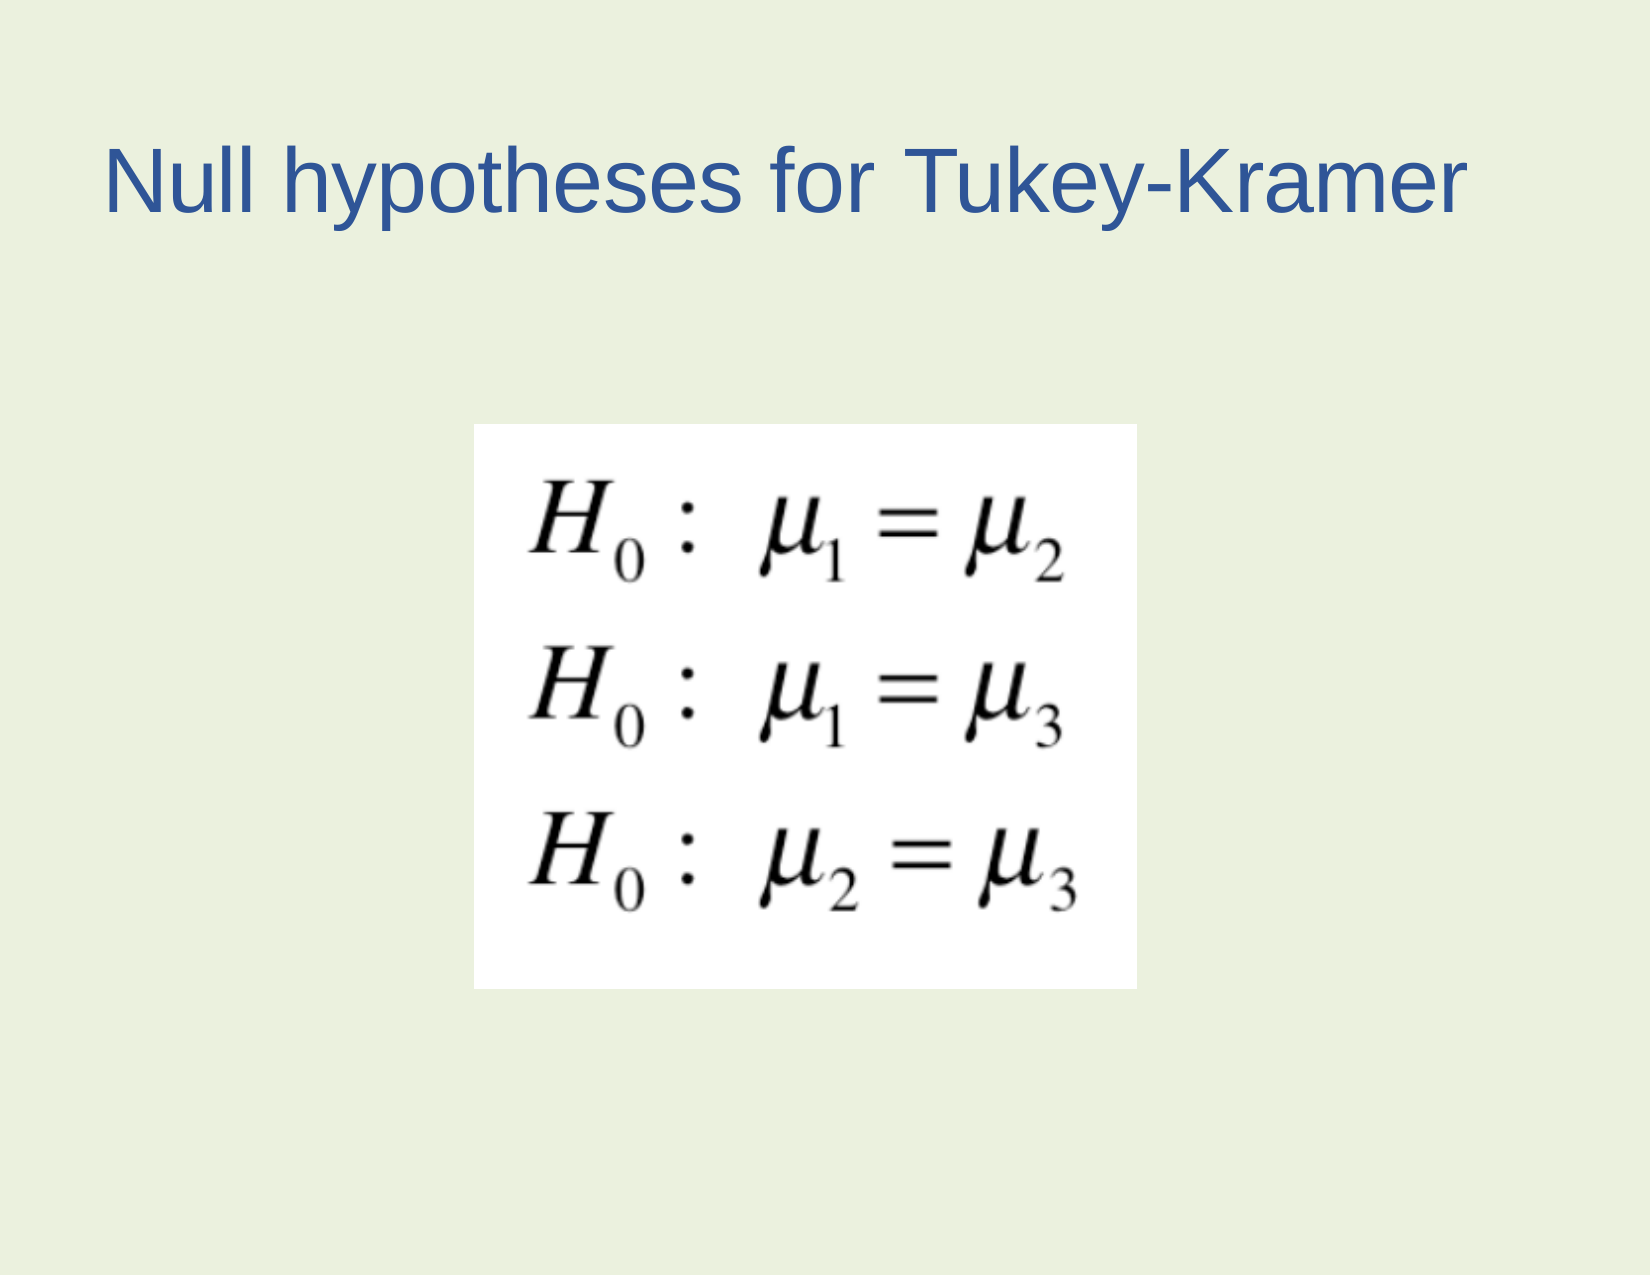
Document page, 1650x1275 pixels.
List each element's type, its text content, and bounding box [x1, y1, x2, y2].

text_box Null hypotheses for Tukey-Kramer [99, 118, 1550, 231]
picture [474, 424, 1138, 989]
